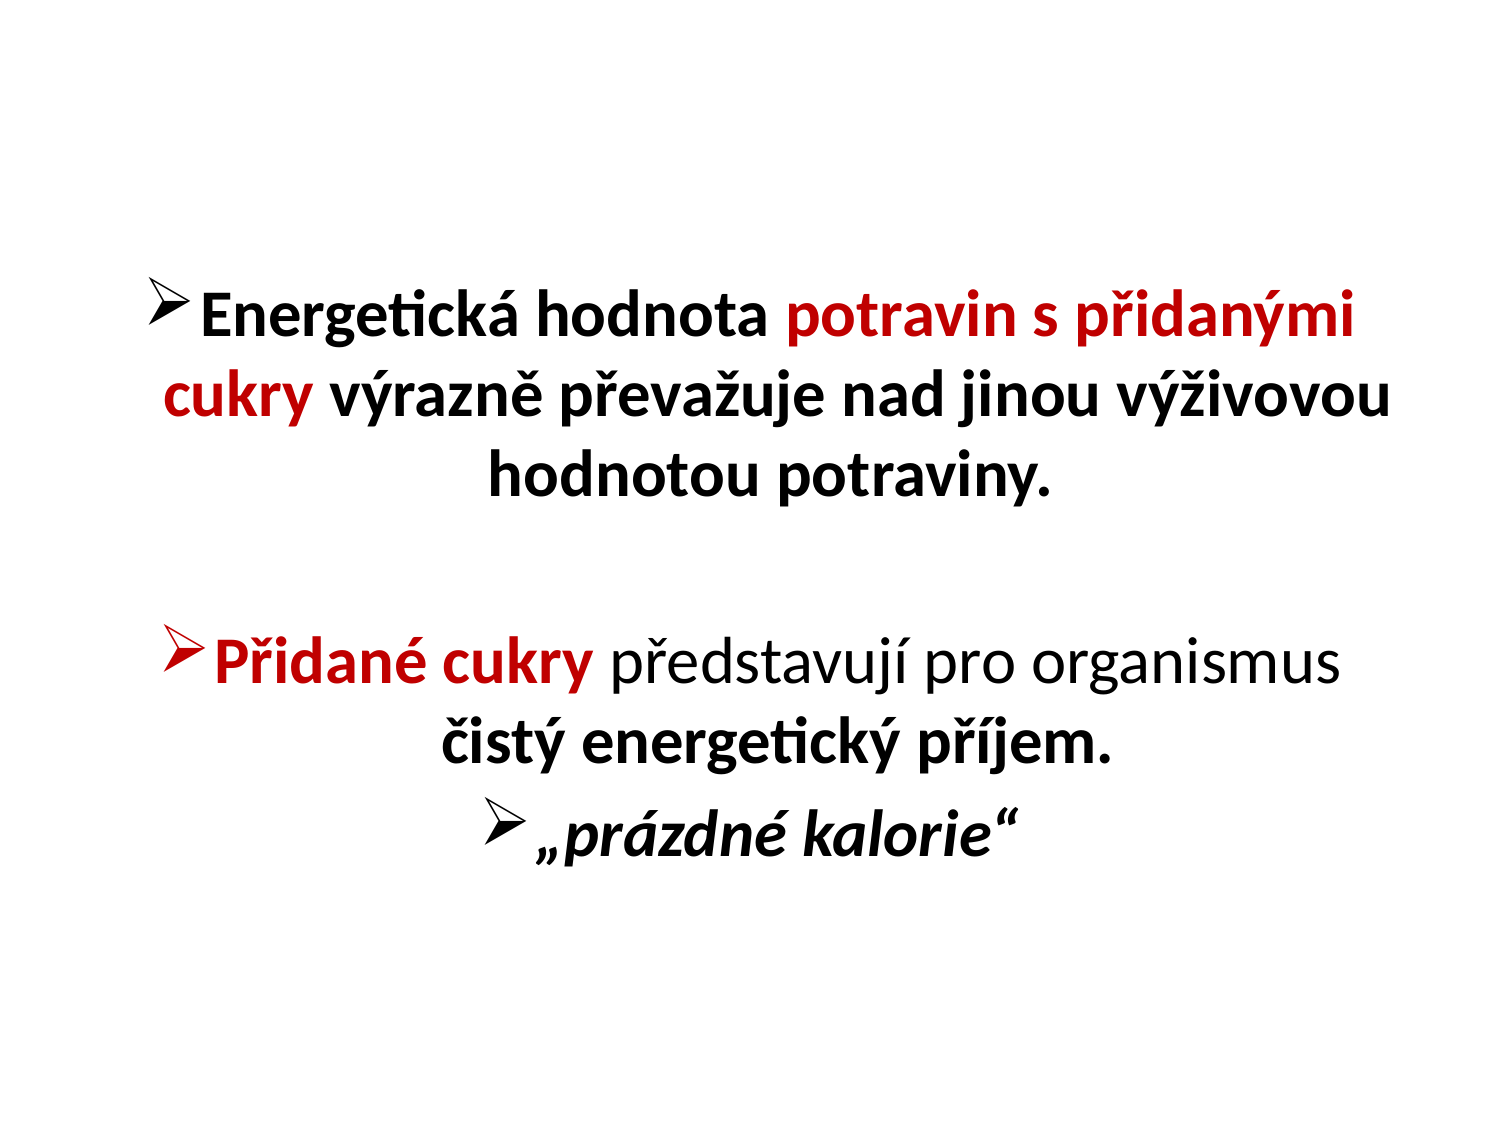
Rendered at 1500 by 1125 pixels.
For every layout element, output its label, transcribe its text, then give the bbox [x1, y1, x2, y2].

list Energetická hodnota potravin s přidanými cukry výrazně převažuje nad jinou výživovou hodnotou potraviny. Přidané cukry představují pro organismus čistý energetický příjem. „prázdné kalorie“ [75, 262, 1425, 1005]
